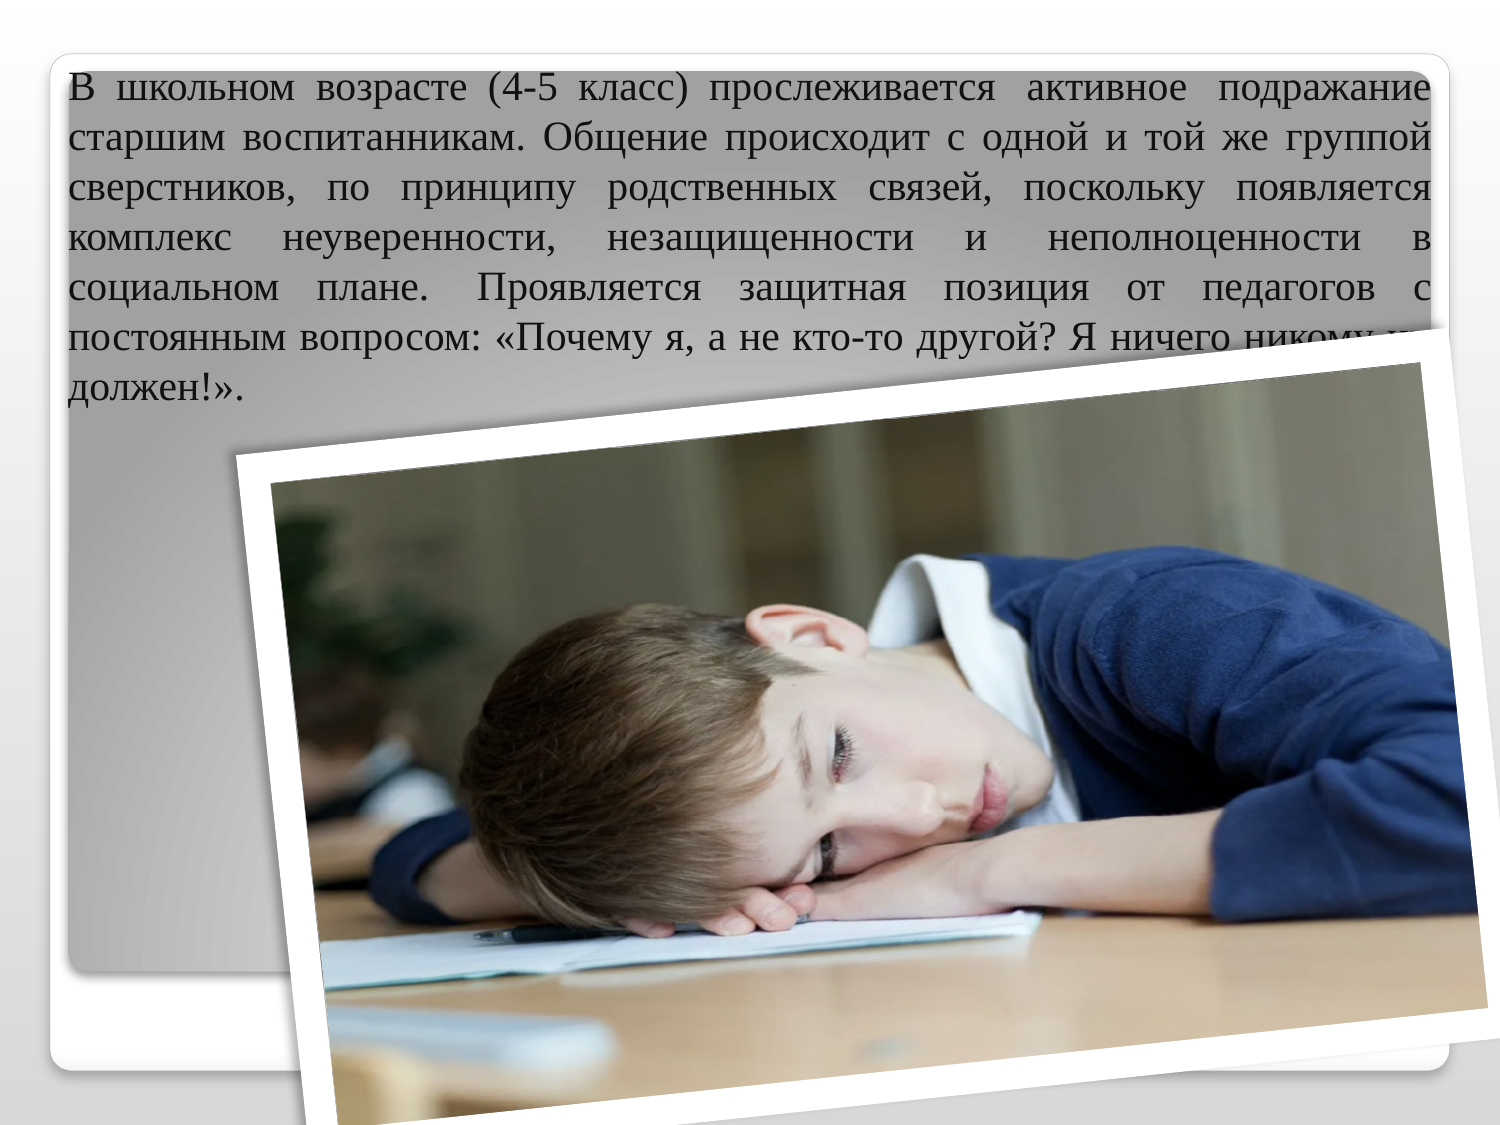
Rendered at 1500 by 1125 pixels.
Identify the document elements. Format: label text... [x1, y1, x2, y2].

picture [272, 363, 1488, 1125]
text_box В школьном возрасте (4-5 класс) прослеживается активное подражание старшим воспитанникам. Общение происходит с одной и той же группой сверстников, по принципу родственных связей, поскольку появляется комплекс неуверенности, незащищенности и неполноценности в социальном плане. Проявляется защитная позиция от педагогов с постоянным вопросом: «Почему я, а не кто-то другой? Я ничего никому ни должен!». [53, 51, 1447, 417]
